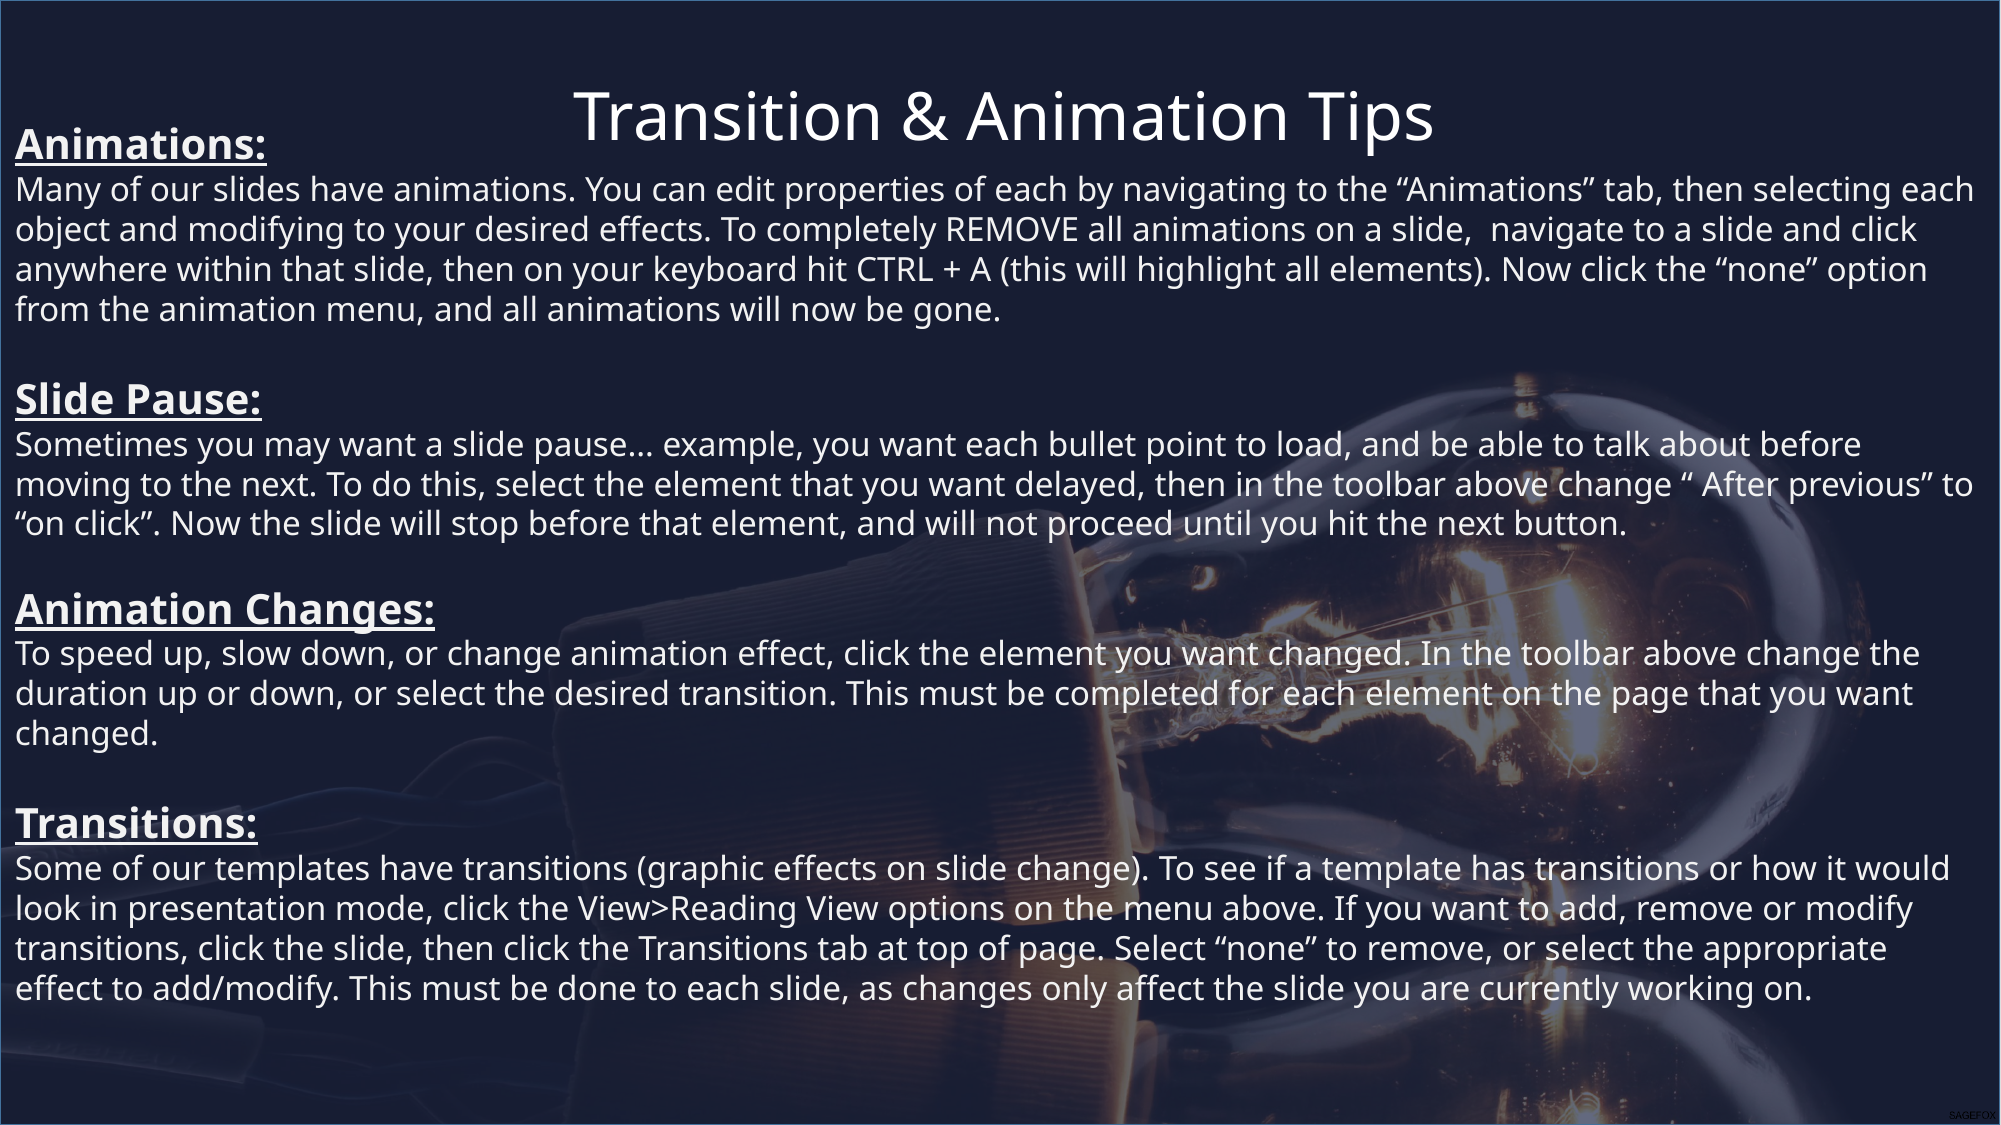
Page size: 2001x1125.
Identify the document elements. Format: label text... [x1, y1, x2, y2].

title Transition & Animation Tips [477, 59, 1532, 177]
text_box Animations: Many of our slides have animations. You can edit properties of each by navigating to the “Animations” tab, then selecting each object and modifying to your desired effects. To completely REMOVE all animations on a slide, navigate to a slide and click anywhere within that slide, then on your keyboard hit CTRL + A (this will highlight all elements). Now click the “none” option from the animation menu, and all animations will now be gone. Slide Pause: Sometimes you may want a slide pause… example, you want each bullet point to load, and be able to talk about before moving to the next. To do this, select the element that you want delayed, then in the toolbar above change “ After previous” to “on click”. Now the slide will stop before that element, and will not proceed until you hit the next button. Animation Changes: To speed up, slow down, or change animation effect, click the element you want changed. In the toolbar above change the duration up or down, or select the desired transition. This must be completed for each element on the page that you want changed. Transitions: Some of our templates have transitions (graphic effects on slide change). To see if a template has transitions or how it would look in presentation mode, click the View>Reading View options on the menu above. If you want to add, remove or modify transitions, click the slide, then click the Transitions tab at top of page. Select “none” to remove, or select the appropriate effect to add/modify. This must be done to each slide, as changes only affect the slide you are currently working on. [0, 0, 2000, 1125]
